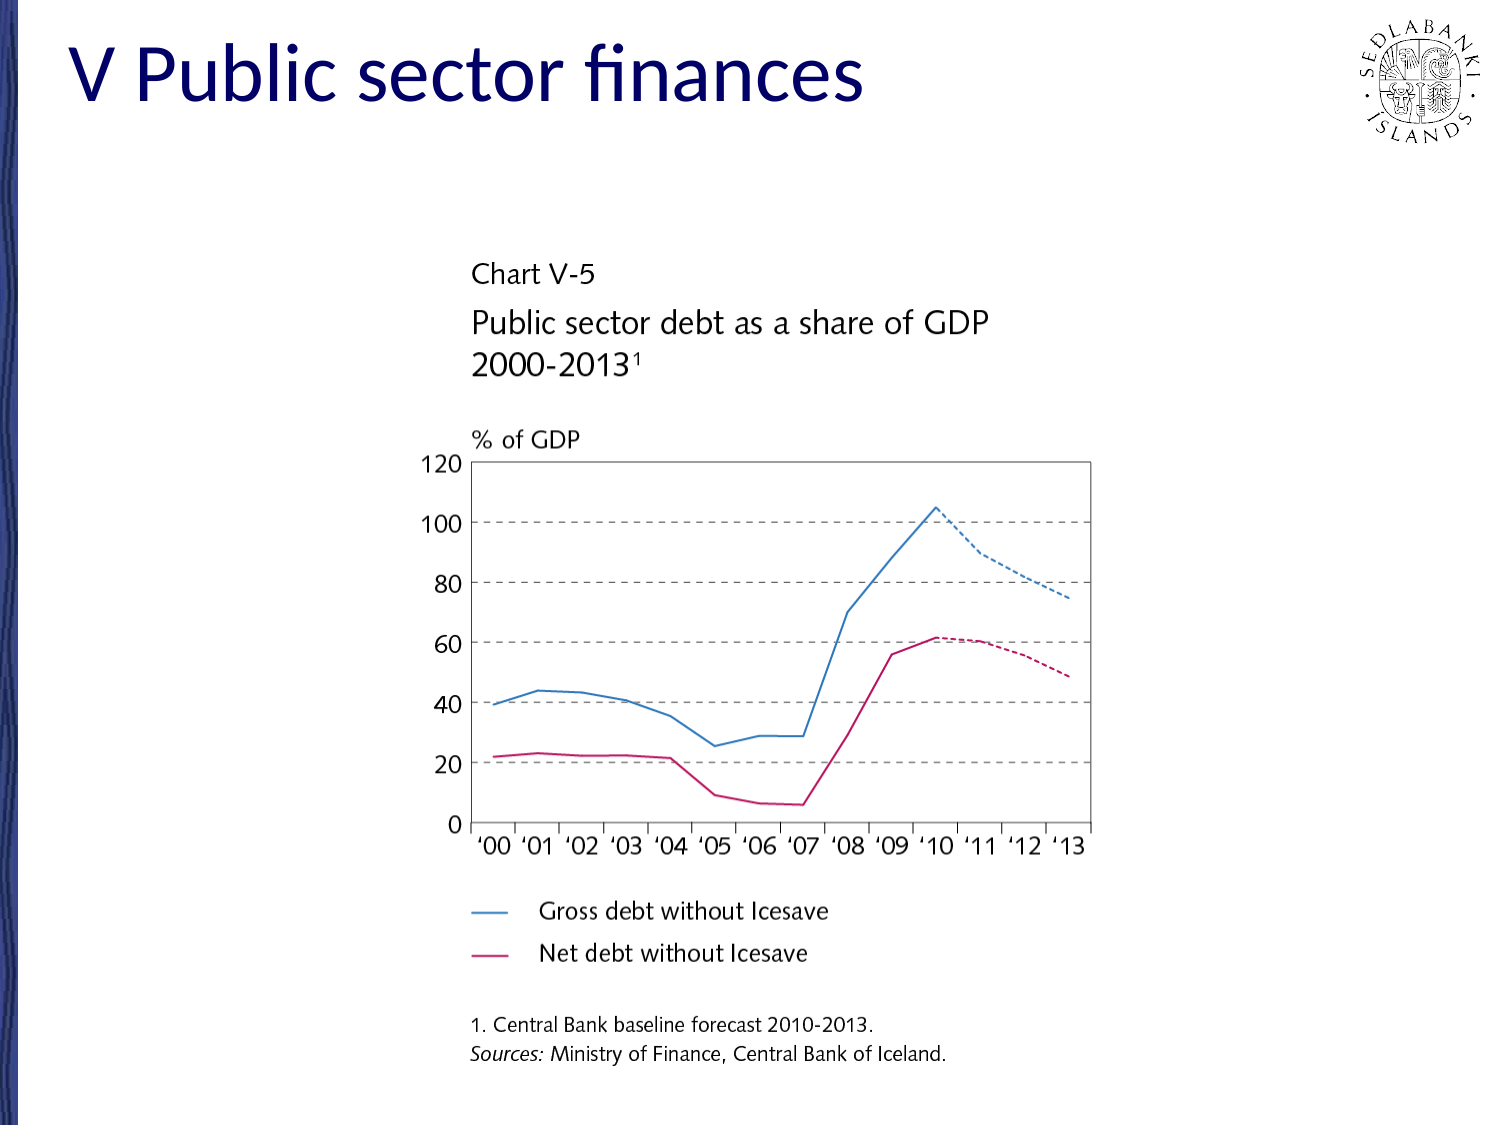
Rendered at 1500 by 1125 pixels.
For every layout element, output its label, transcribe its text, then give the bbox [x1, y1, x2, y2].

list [419, 260, 1093, 1066]
title V Public sector finances [52, 10, 1353, 209]
picture [1357, 18, 1482, 149]
picture [0, 0, 18, 1125]
